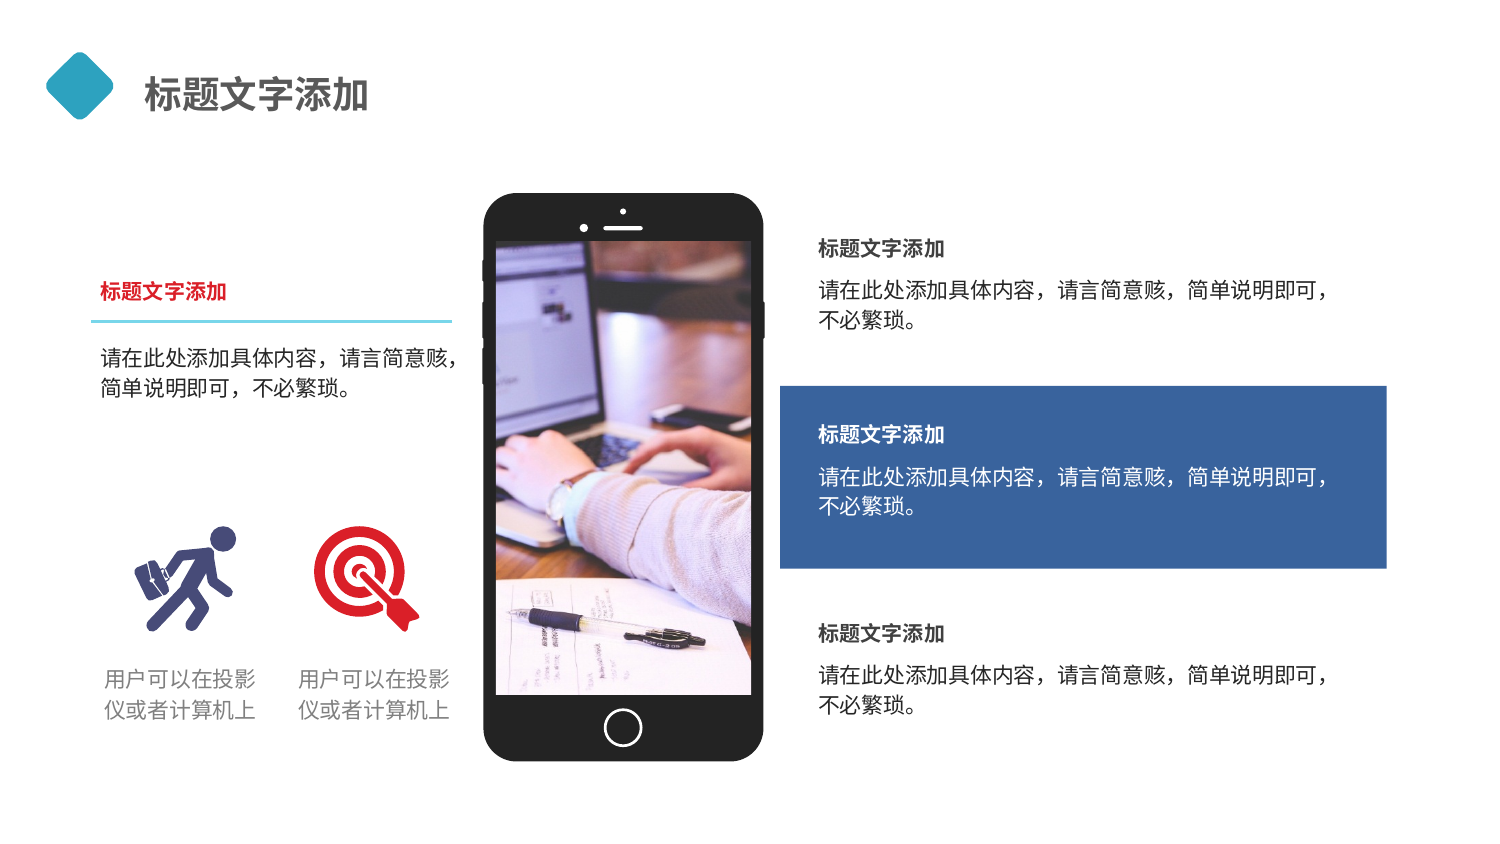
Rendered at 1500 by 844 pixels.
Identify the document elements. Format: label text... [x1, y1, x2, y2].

text_box 用户可以在投影仪或者计算机上 [278, 652, 471, 731]
text_box 用户可以在投影仪或者计算机上 [84, 652, 277, 731]
text_box [45, 51, 115, 121]
text_box 标题文字添加 [130, 54, 407, 124]
picture [495, 241, 751, 695]
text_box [85, 265, 472, 409]
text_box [482, 193, 765, 762]
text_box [803, 409, 1368, 527]
text_box [313, 525, 421, 633]
text_box [133, 525, 238, 633]
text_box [803, 607, 1368, 726]
text_box [779, 385, 1388, 570]
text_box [803, 222, 1368, 340]
